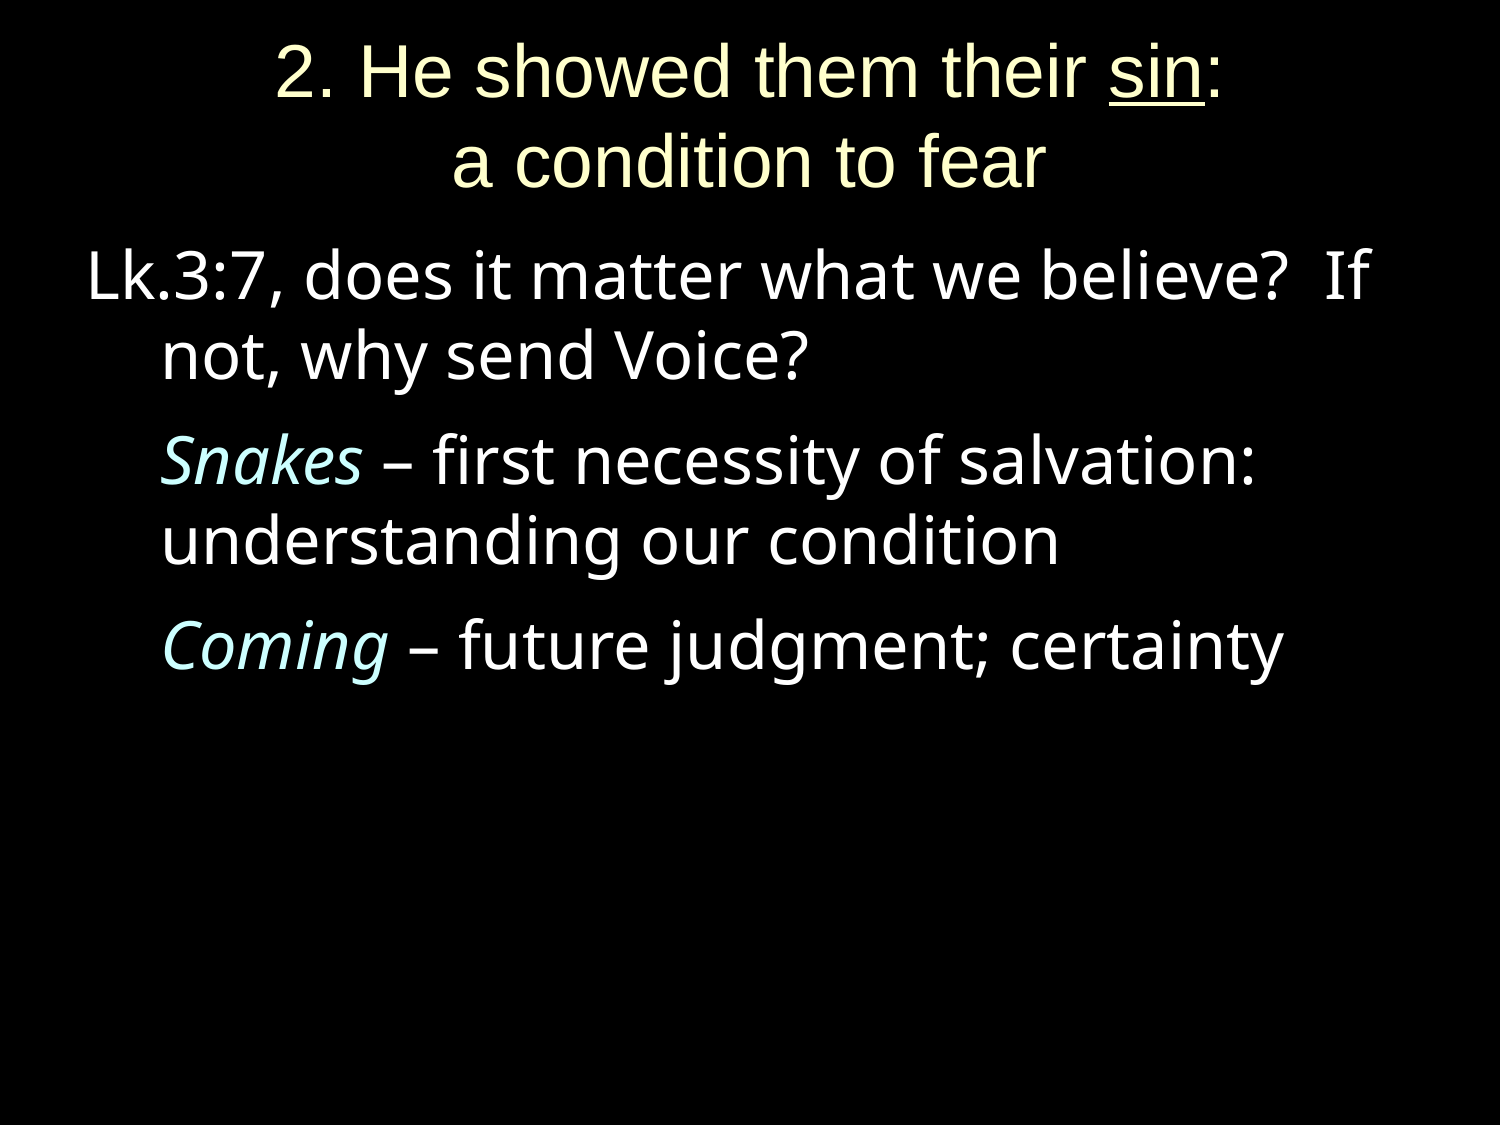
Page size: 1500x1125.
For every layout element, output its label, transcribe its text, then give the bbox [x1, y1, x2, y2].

title 2. He showed them their sin: a condition to fear [75, 12, 1425, 213]
list Lk.3:7, does it matter what we believe? If not, why send Voice? Snakes – first necessity of salvation: understanding our condition Coming – future judgment; certainty [70, 224, 1433, 1050]
